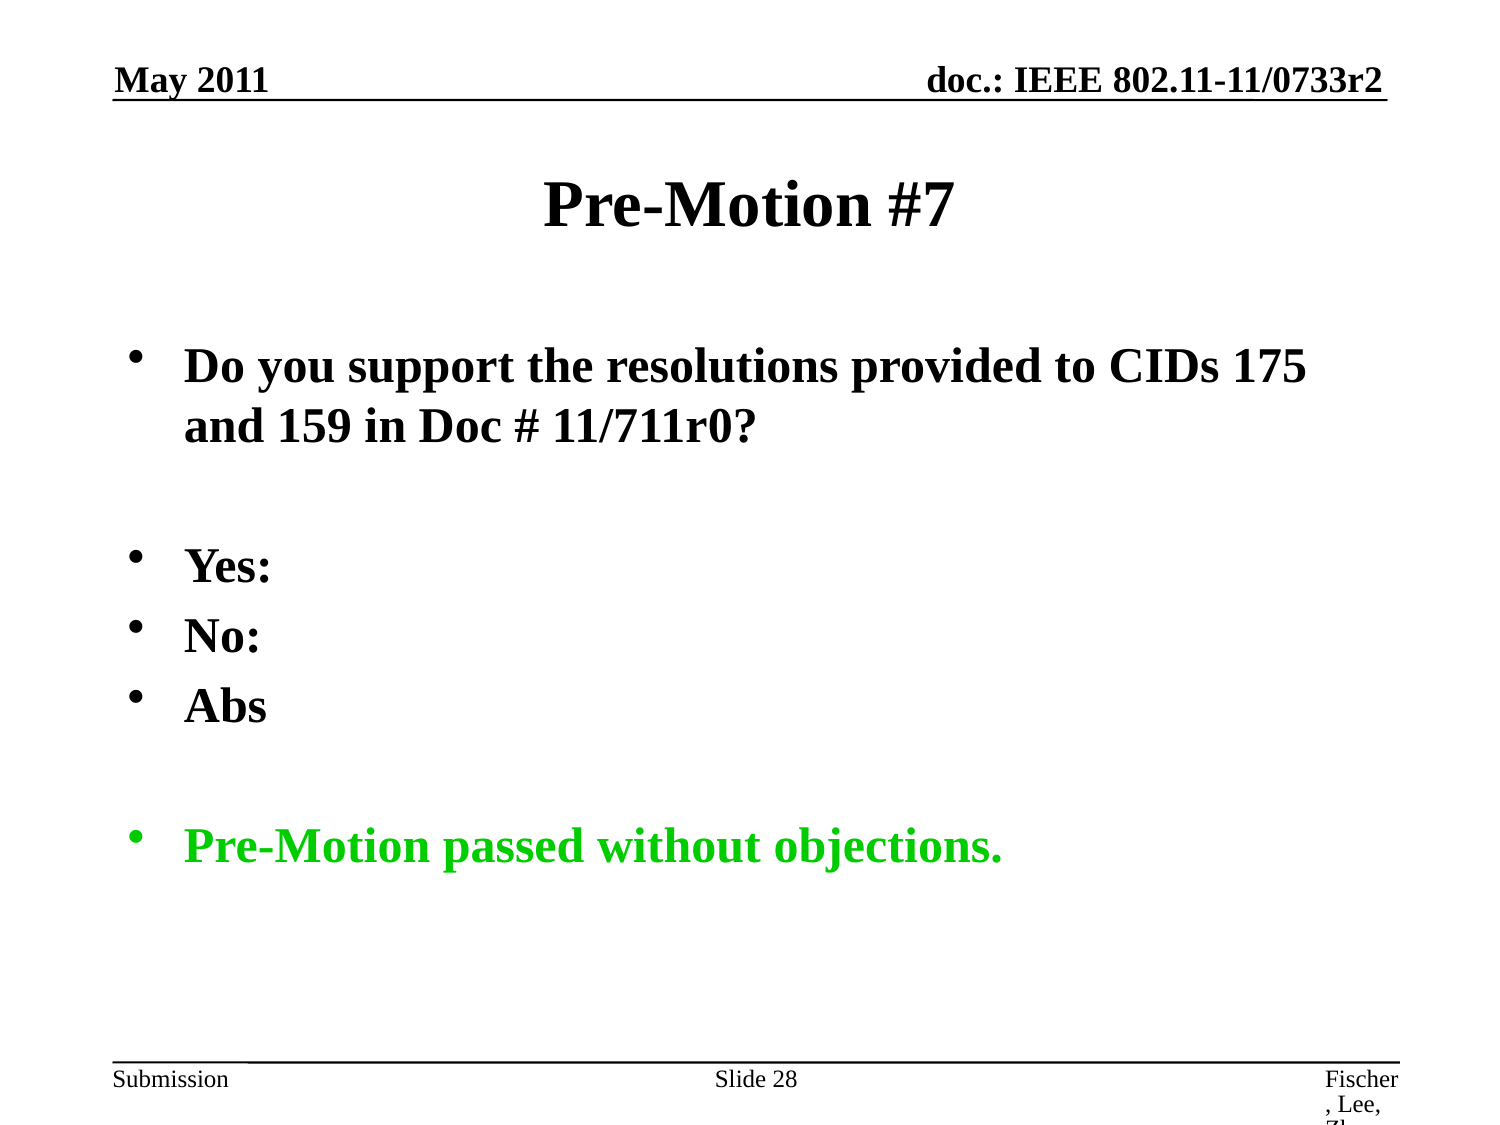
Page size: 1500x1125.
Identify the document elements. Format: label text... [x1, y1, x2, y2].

footer Fischer, Lee, Zhu [1324, 1061, 1402, 1093]
title Pre-Motion #7 [112, 112, 1388, 288]
slide_number Slide 28 [712, 1061, 800, 1093]
list Do you support the resolutions provided to CIDs 175 and 159 in Doc # 11/711r0? Yes: No: Abs Pre-Motion passed without objections. [112, 324, 1388, 1001]
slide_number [114, 54, 313, 101]
